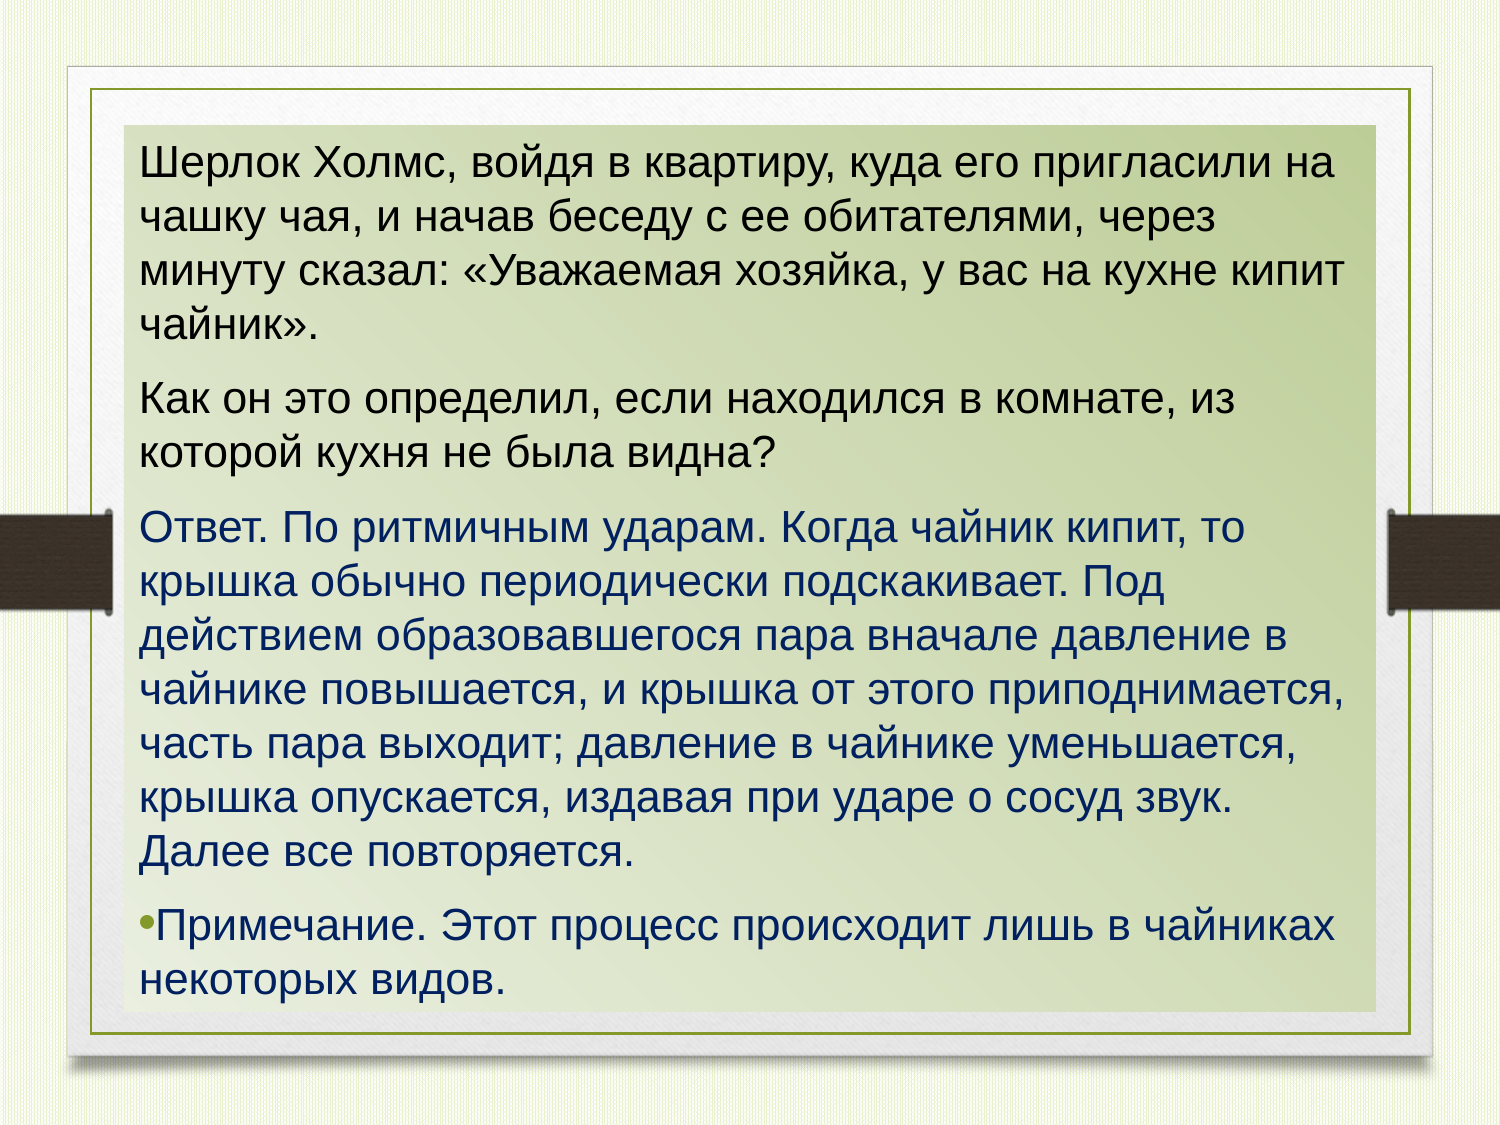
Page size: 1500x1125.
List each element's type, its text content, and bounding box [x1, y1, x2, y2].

list Шерлок Холмс, войдя в квартиру, куда его пригласили на чашку чая, и начав беседу с ее обитателями, через минуту сказал: «Уважаемая хозяйка, у вас на кухне кипит чайник». Как он это определил, если находился в комнате, из которой кухня не была видна? Ответ. По ритмичным ударам. Когда чайник кипит, то крышка обычно периодически подскакивает. Под действием образовавшегося пара вначале давление в чайнике повышается, и крышка от этого приподнимается, часть пара выходит; давление в чайнике уменьшается, крышка опускается, издавая при ударе о сосуд звук. Далее все повторяется. Примечание. Этот процесс происходит лишь в чайниках некоторых видов. [123, 125, 1376, 1012]
picture [0, 0, 1500, 1125]
